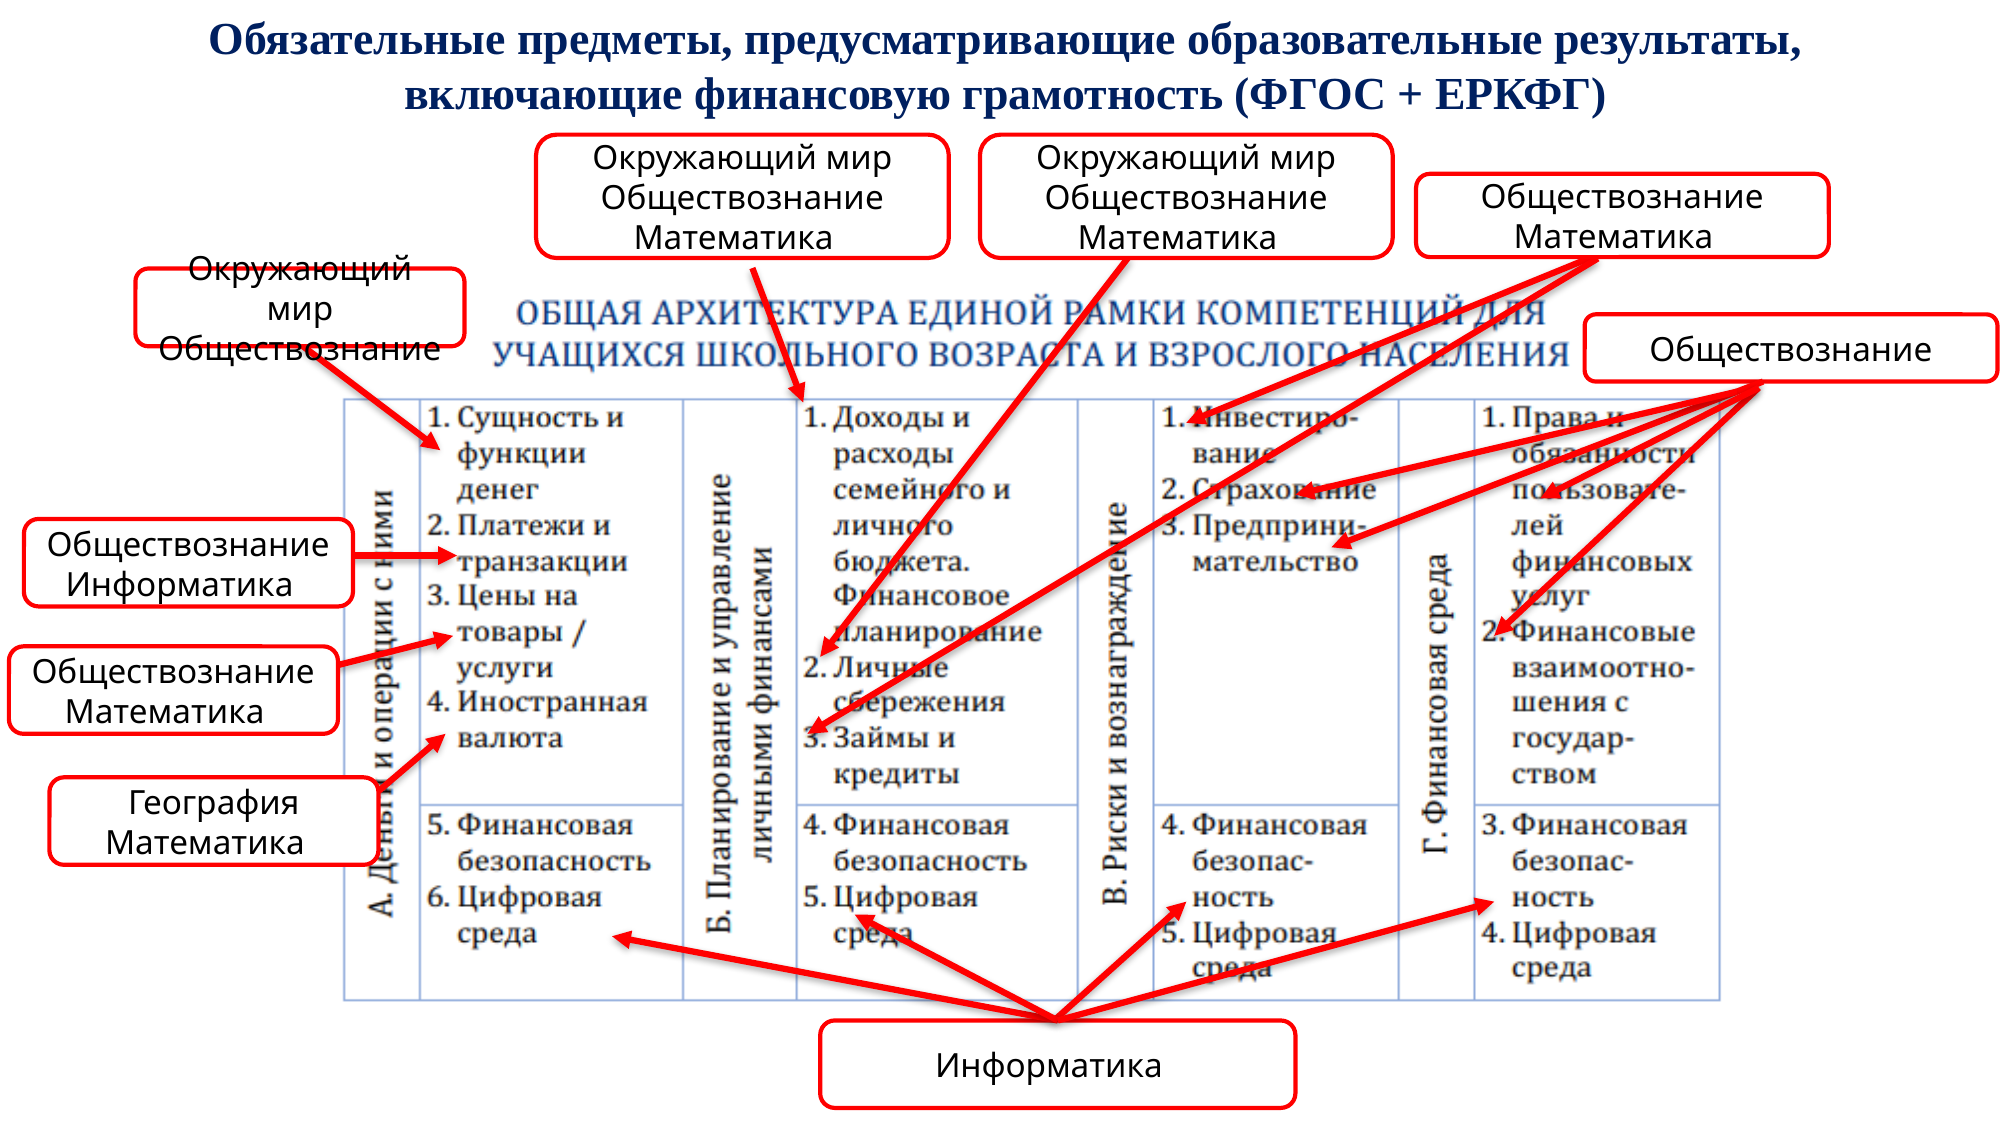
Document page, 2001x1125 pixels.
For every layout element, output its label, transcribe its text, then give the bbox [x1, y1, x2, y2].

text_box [807, 258, 1599, 735]
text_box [1540, 387, 1759, 499]
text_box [1331, 381, 1764, 389]
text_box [1493, 387, 1759, 637]
text_box Окружающий мир Обществознание Математика [533, 132, 951, 261]
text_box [1295, 391, 1489, 495]
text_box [378, 733, 446, 792]
text_box Обязательные предметы, предусматривающие образовательные результаты, включающие финансовую грамотность (ФГОС + ЕРКФГ) [49, 1, 1963, 127]
text_box Обществознание Информатика [21, 516, 309, 609]
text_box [819, 256, 1129, 658]
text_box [288, 635, 454, 678]
text_box География Математика [47, 775, 309, 867]
text_box Обществознание Математика [6, 644, 309, 736]
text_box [1057, 901, 1495, 1021]
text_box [611, 936, 849, 1021]
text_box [1331, 502, 1488, 548]
text_box Окружающий мир Обществознание [133, 266, 315, 349]
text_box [247, 304, 441, 451]
text_box Окружающий мир Обществознание Математика [977, 132, 1395, 256]
text_box Обществознание [1753, 312, 2000, 384]
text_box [854, 914, 1052, 1021]
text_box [752, 267, 804, 403]
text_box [314, 268, 1749, 1021]
text_box Обществознание Математика [1413, 171, 1831, 260]
text_box Информатика [818, 1031, 1298, 1111]
